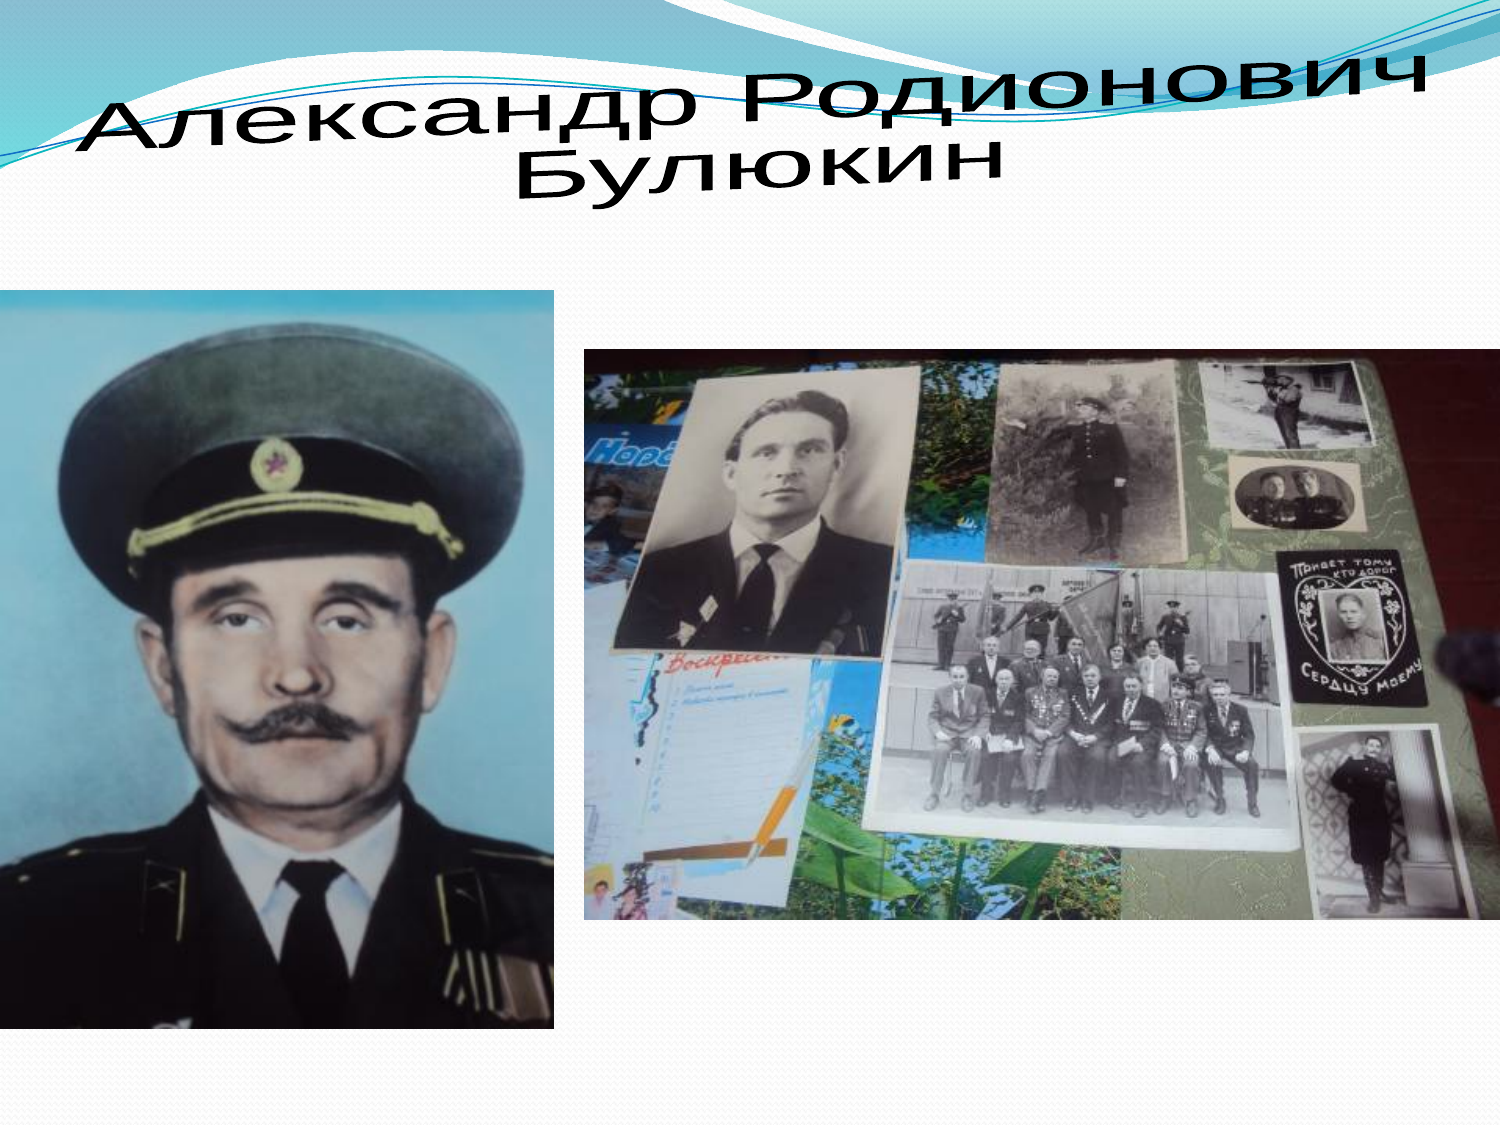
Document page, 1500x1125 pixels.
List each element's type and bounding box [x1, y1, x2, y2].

list [0, 290, 554, 1029]
picture [584, 349, 1500, 920]
